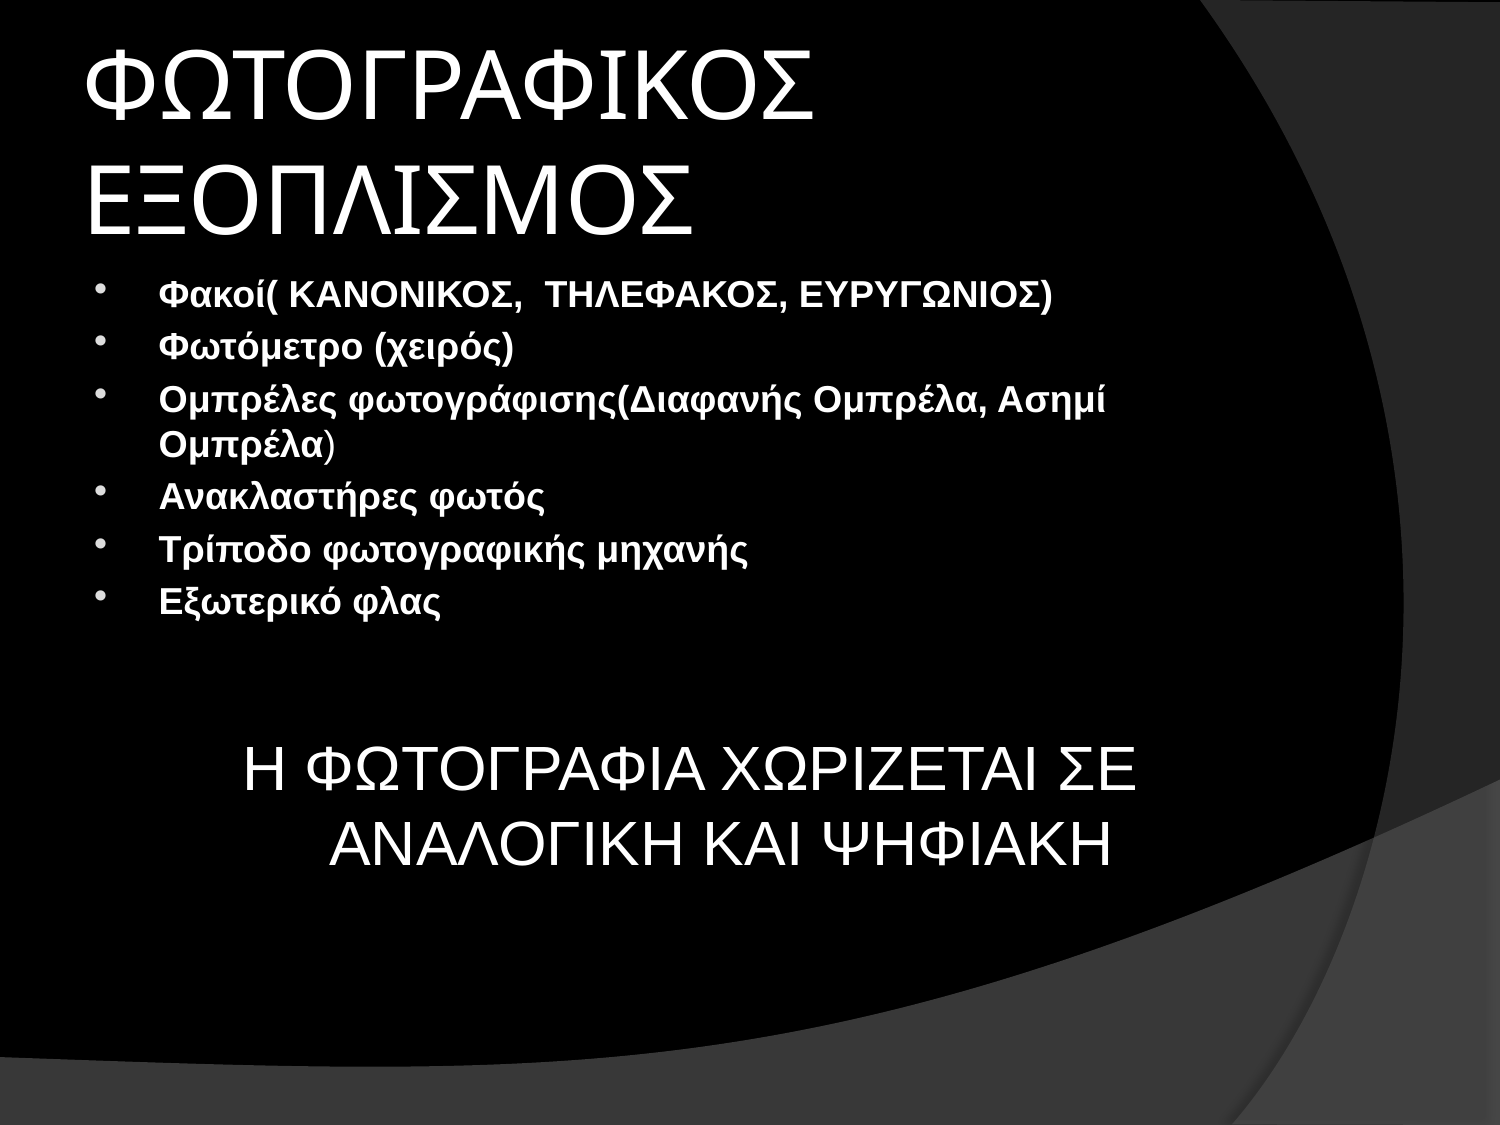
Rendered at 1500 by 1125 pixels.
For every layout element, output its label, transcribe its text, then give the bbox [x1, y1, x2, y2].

title ΦΩΤΟΓΡΑΦΙΚΟΣ ΕΞΟΠΛΙΣΜΟΣ [75, 45, 1300, 233]
list Φακοί( ΚΑΝΟΝΙΚΟΣ, ΤΗΛΕΦΑΚΟΣ, ΕΥΡΥΓΩΝΙΟΣ) Φωτόμετρο (χειρός) Ομπρέλες φωτογράφισης(Διαφανής Ομπρέλα, Ασημί Ομπρέλα) Ανακλαστήρες φωτός Τρίποδο φωτογραφικής μηχανής Εξωτερικό φλας Η ΦΩΤΟΓΡΑΦΙΑ ΧΩΡΙΖΕΤΑΙ ΣΕ ΑΝΑΛΟΓΙΚΗ ΚΑΙ ΨΗΦΙΑΚΗ [75, 262, 1300, 1005]
